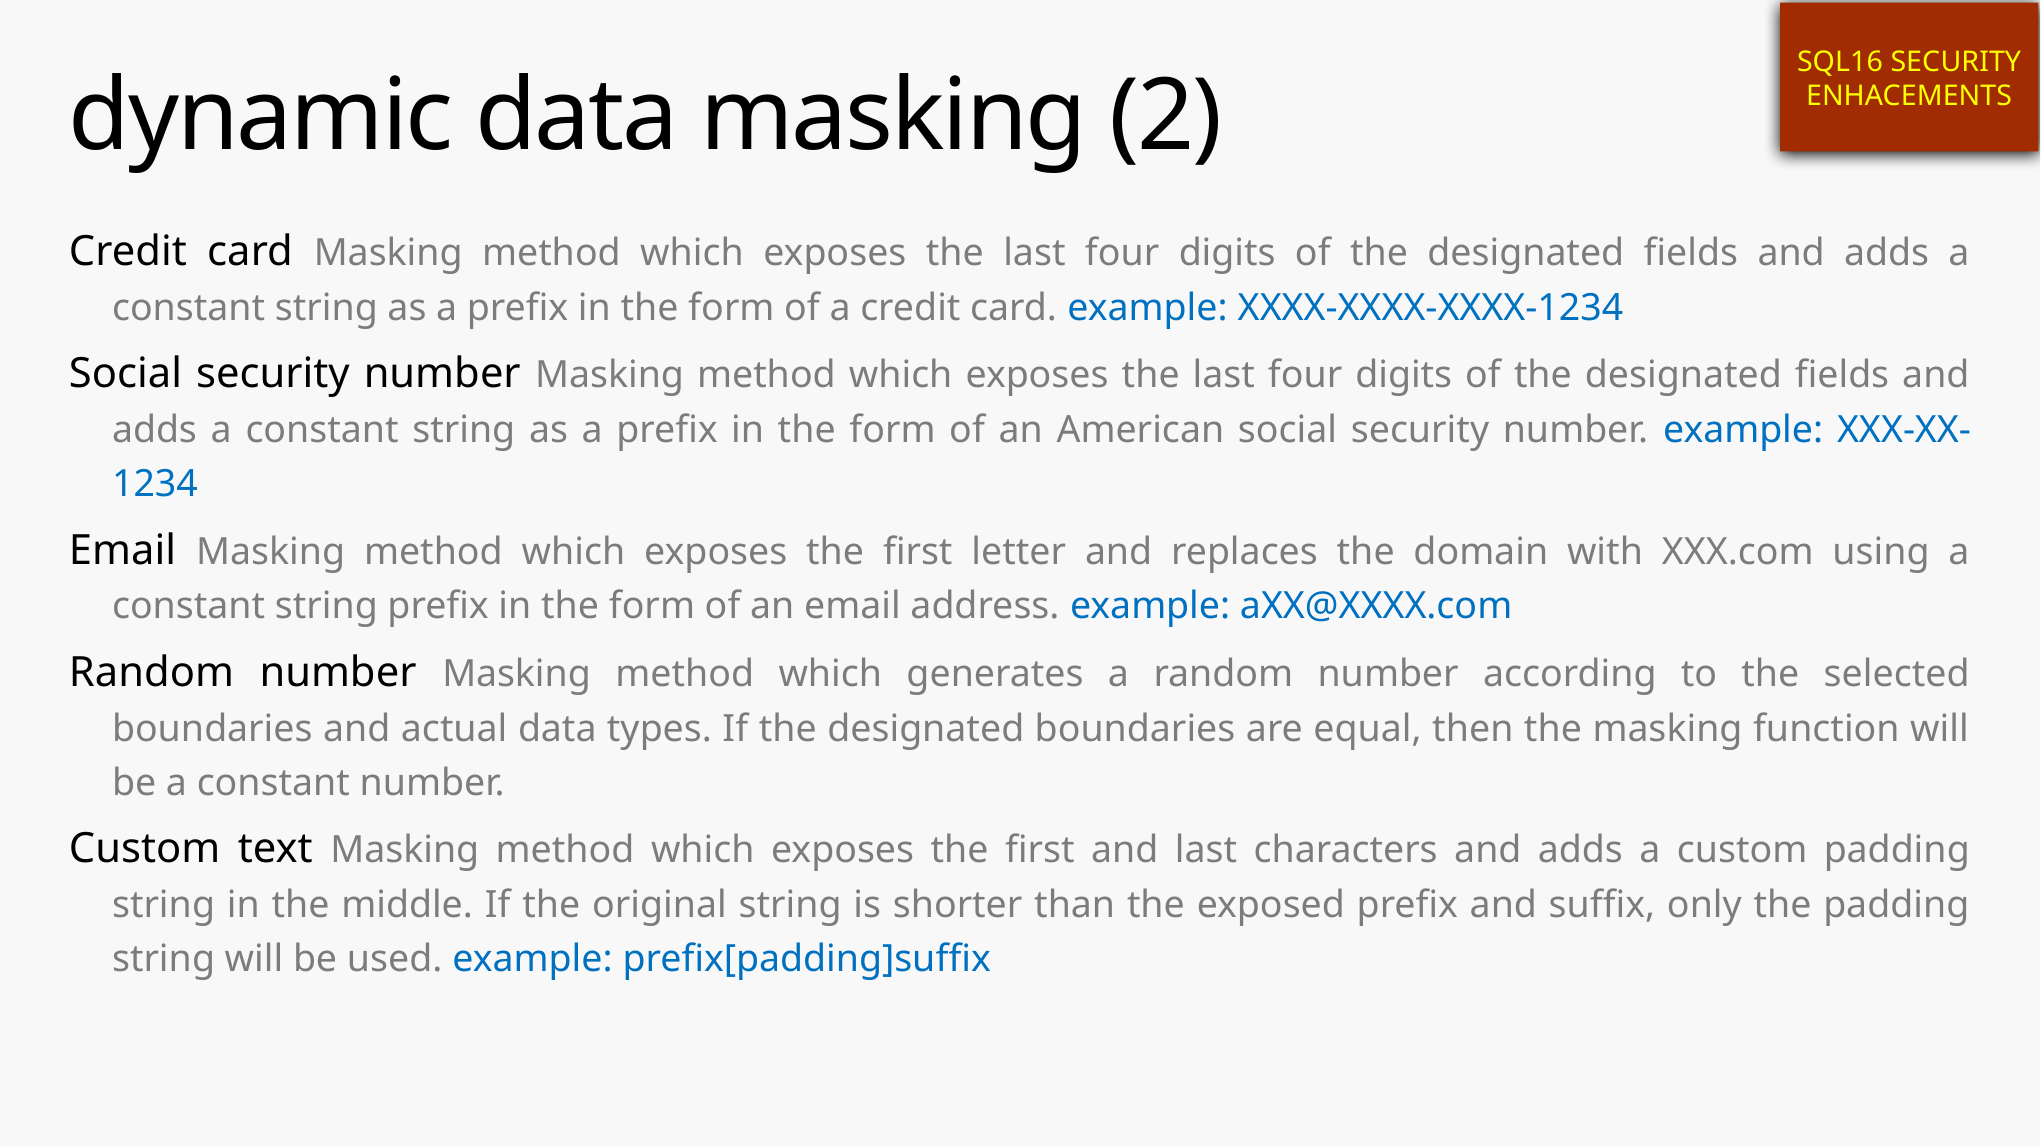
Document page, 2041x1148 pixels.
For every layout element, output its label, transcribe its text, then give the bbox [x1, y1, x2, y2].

title dynamic data masking (2) [45, 48, 1996, 198]
list Credit card Masking method which exposes the last four digits of the designated fields and adds a constant string as a prefix in the form of a credit card. example: XXXX-XXXX-XXXX-1234 Social security number Masking method which exposes the last four digits of the designated fields and adds a constant string as a prefix in the form of an American social security number. example: XXX-XX-1234 Email Masking method which exposes the first letter and replaces the domain with XXX.com using a constant string prefix in the form of an email address. example: aXX@XXXX.com Random number Masking method which generates a random number according to the selected boundaries and actual data types. If the designated boundaries are equal, then the masking function will be a constant number. Custom text Masking method which exposes the first and last characters and adds a custom padding string in the middle. If the original string is shorter than the exposed prefix and suffix, only the padding string will be used. example: prefix[padding]suffix [45, 198, 1996, 1118]
text_box SQL16 SECURITY ENHACEMENTS [1780, 2, 2039, 152]
